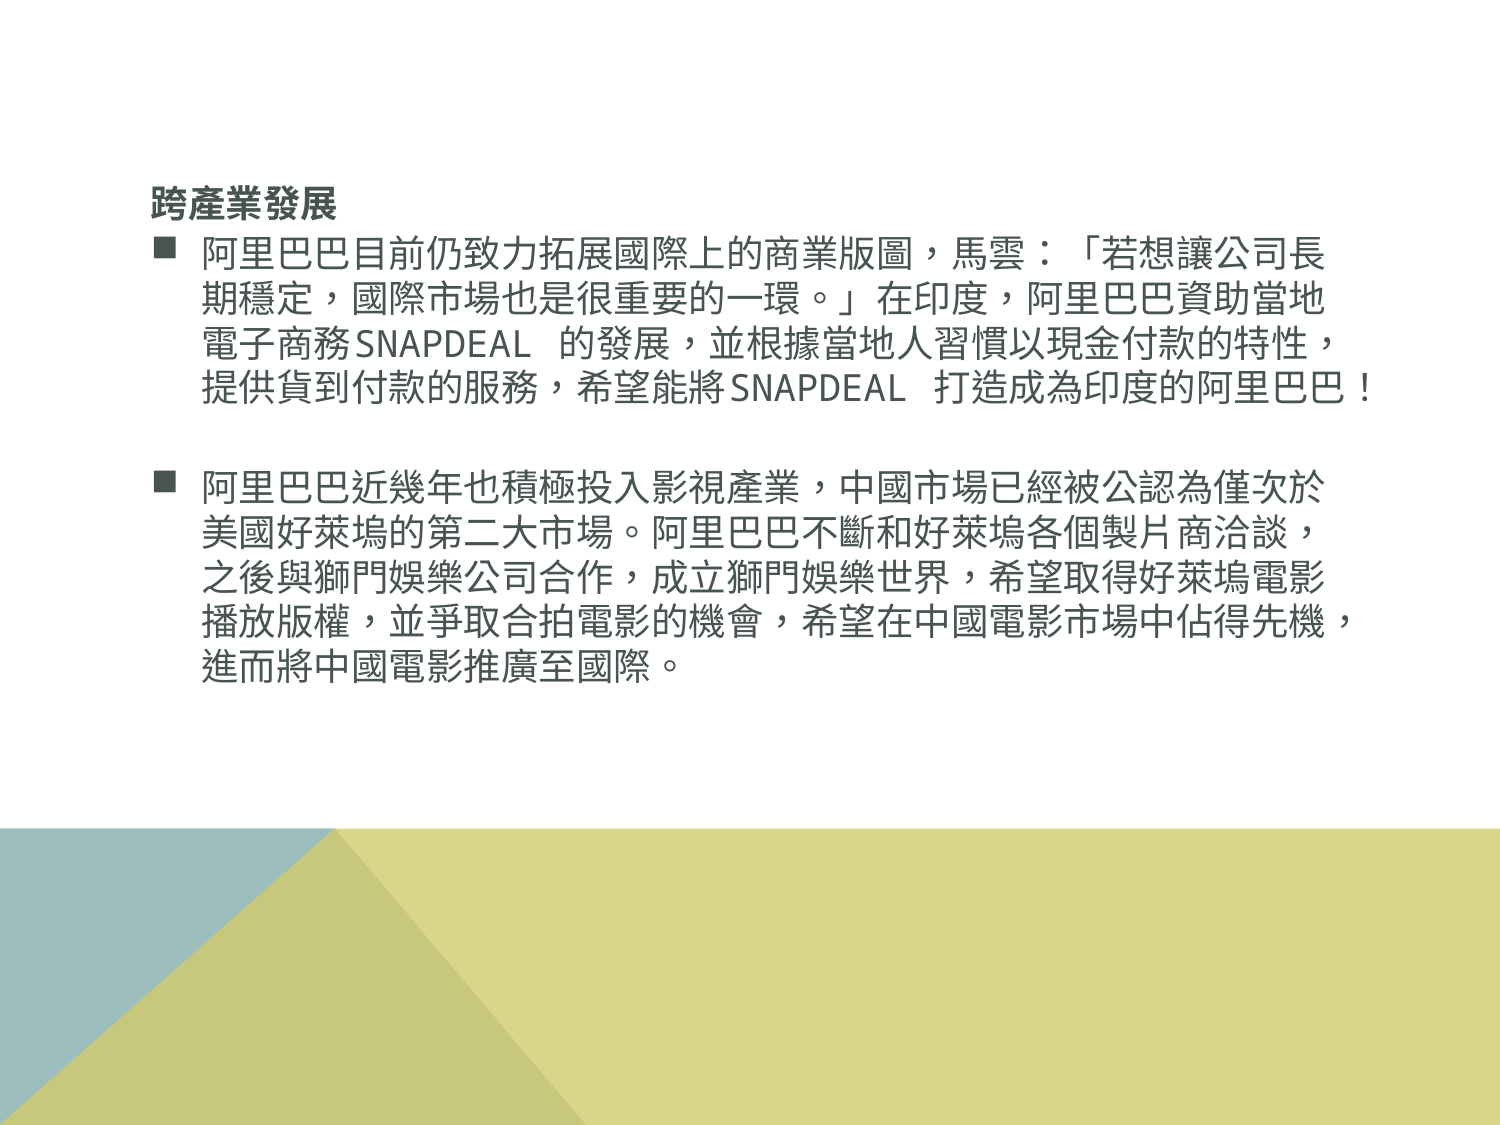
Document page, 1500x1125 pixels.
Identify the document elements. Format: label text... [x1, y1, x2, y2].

list 跨產業發展 阿里巴巴目前仍致力拓展國際上的商業版圖，馬雲：「若想讓公司長期穩定，國際市場也是很重要的一環。」在印度，阿里巴巴資助當地電子商務Snapdeal 的發展，並根據當地人習慣以現金付款的特性，提供貨到付款的服務，希望能將Snapdeal 打造成為印度的阿里巴巴！ 阿里巴巴近幾年也積極投入影視產業，中國市場已經被公認為僅次於美國好萊塢的第二大市場。阿里巴巴不斷和好萊塢各個製片商洽談，之後與獅門娛樂公司合作，成立獅門娛樂世界，希望取得好萊塢電影播放版權，並爭取合拍電影的機會，希望在中國電影市場中佔得先機，進而將中國電影推廣至國際。 [135, 172, 1376, 740]
